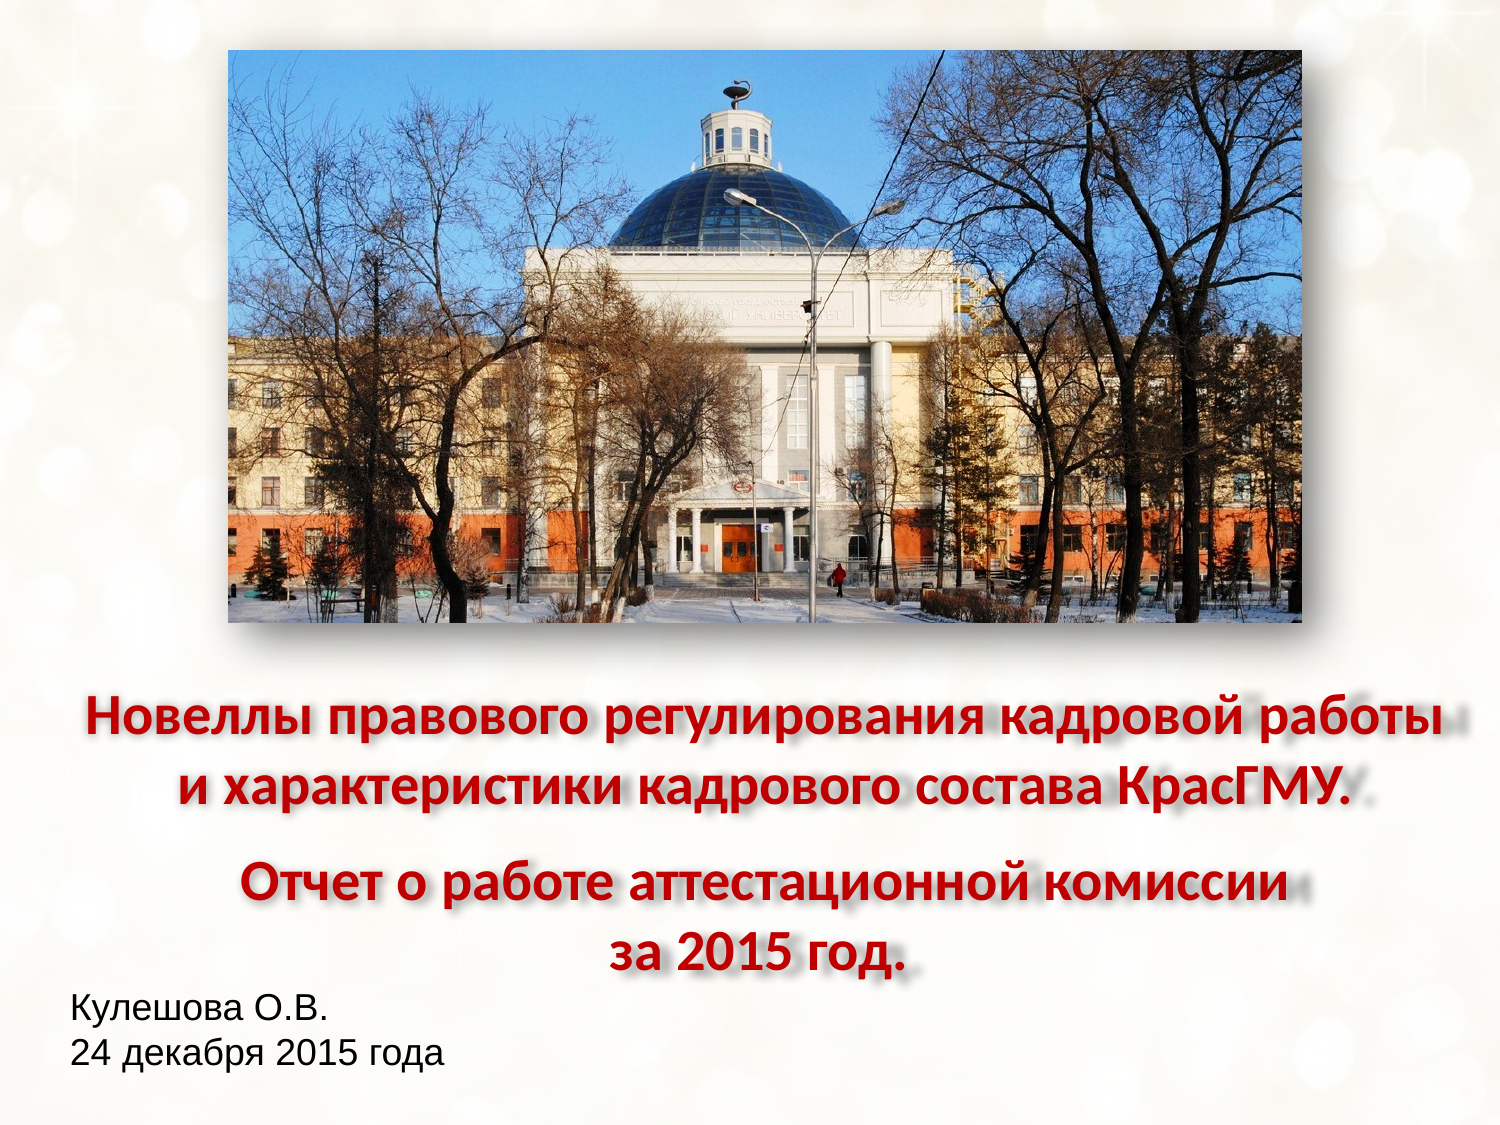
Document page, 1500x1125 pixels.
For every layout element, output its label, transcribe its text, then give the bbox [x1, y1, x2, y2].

picture [228, 50, 1303, 623]
text_box Новеллы правового регулирования кадровой работы и характеристики кадрового состава КрасГМУ. Отчет о работе аттестационной комиссии за 2015 год. [68, 668, 1463, 990]
text_box Кулешова О.В. 24 декабря 2015 года [55, 975, 460, 1081]
